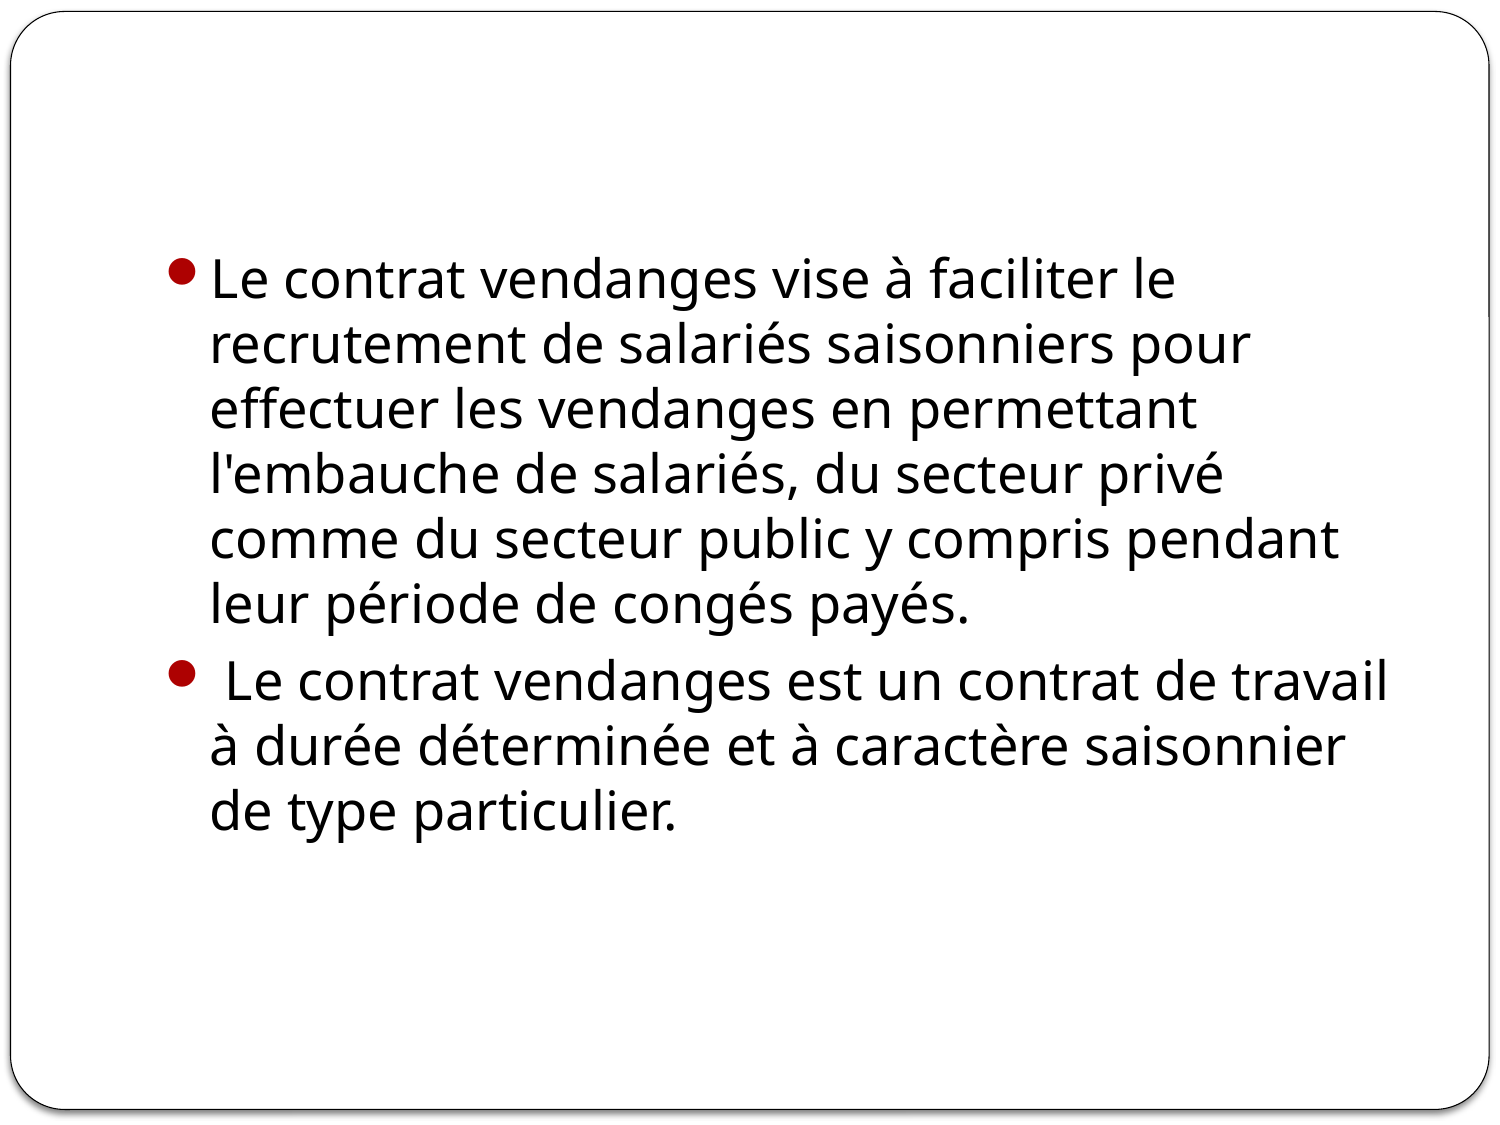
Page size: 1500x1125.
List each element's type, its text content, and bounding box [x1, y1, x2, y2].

list Le contrat vendanges vise à faciliter le recrutement de salariés saisonniers pour effectuer les vendanges en permettant l'embauche de salariés, du secteur privé comme du secteur public y compris pendant leur période de congés payés. Le contrat vendanges est un contrat de travail à durée déterminée et à caractère saisonnier de type particulier. [150, 237, 1425, 988]
